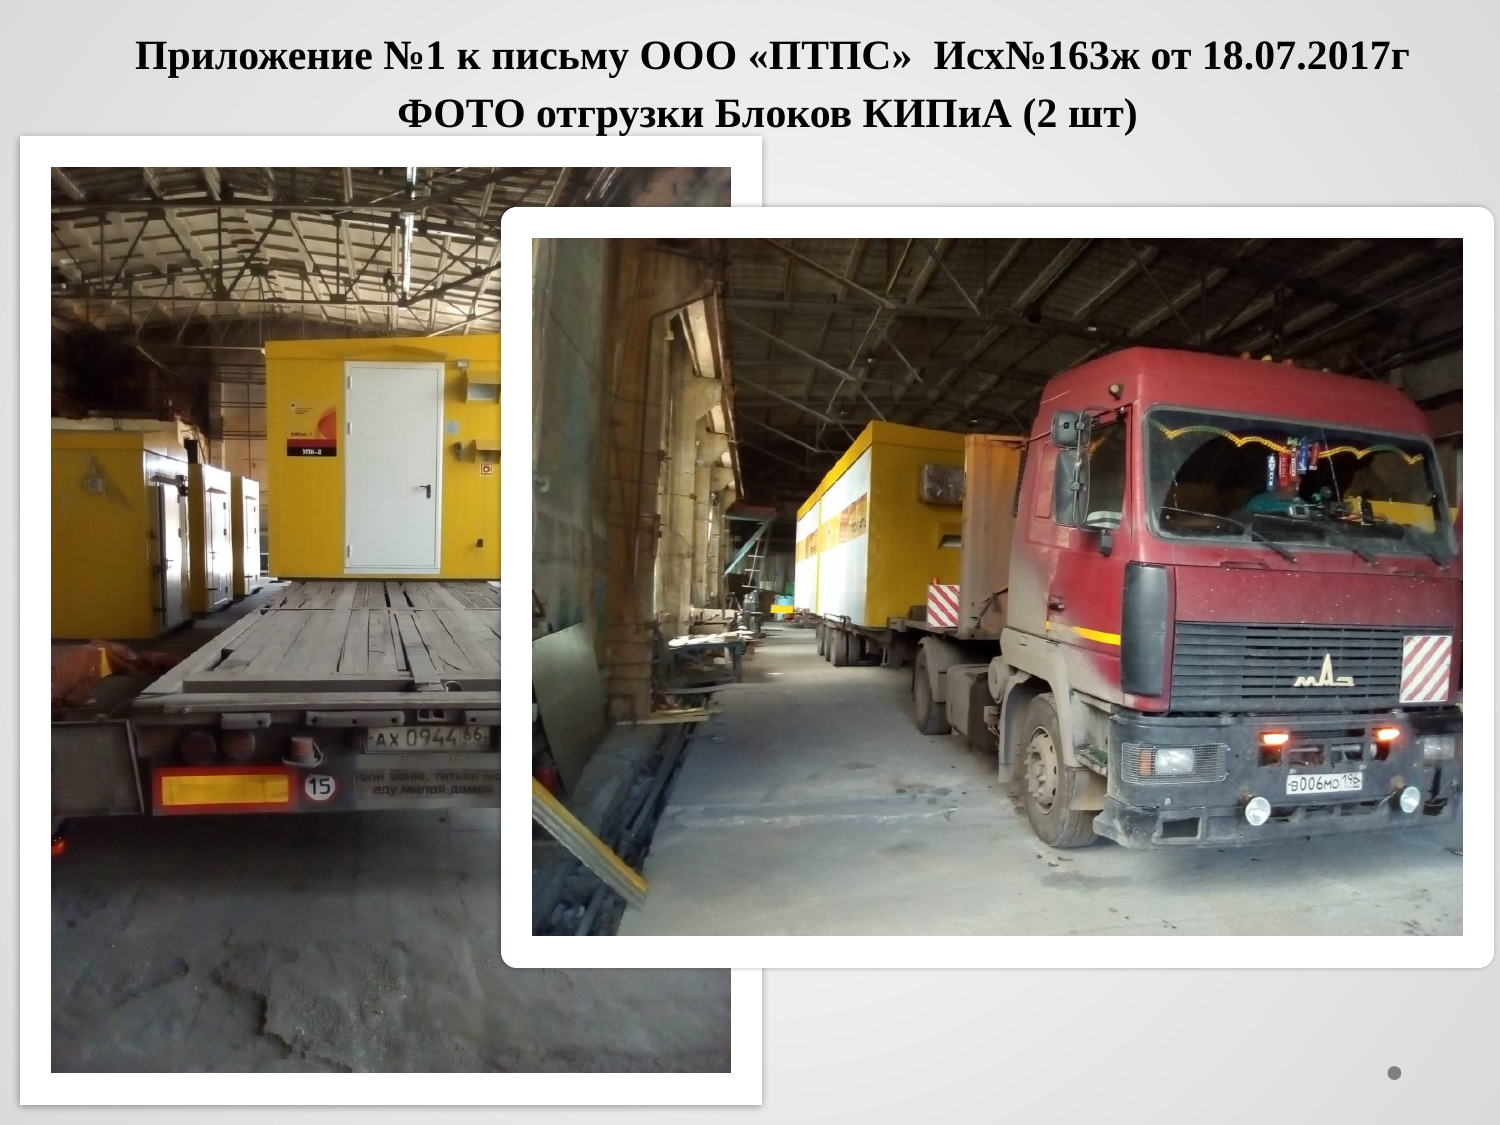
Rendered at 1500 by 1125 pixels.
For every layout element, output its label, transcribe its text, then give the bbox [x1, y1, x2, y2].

picture [50, 166, 1464, 1074]
subtitle Приложение №1 к письму ООО «ПТПС» Исх№163ж от 18.07.2017г ФОТО отгрузки Блоков КИПиА (2 шт) [82, 19, 1464, 154]
